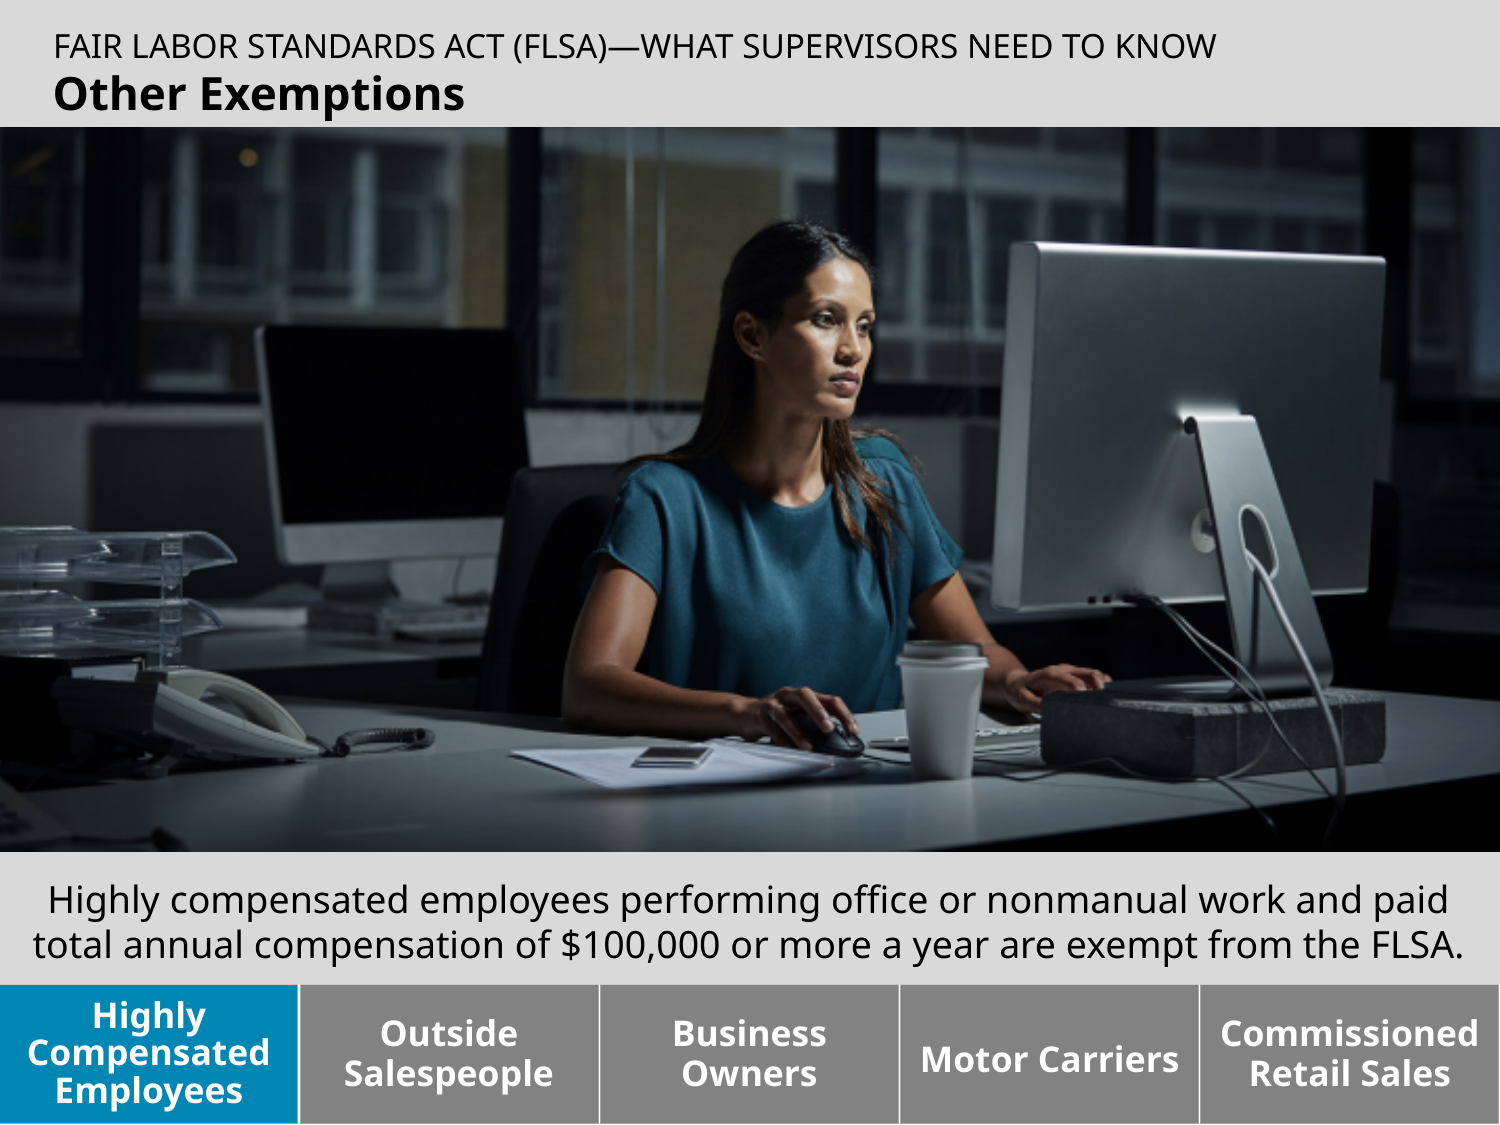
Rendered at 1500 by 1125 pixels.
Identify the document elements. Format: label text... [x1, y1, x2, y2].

text_box Commissioned Retail Sales [1200, 1017, 1499, 1124]
text_box Outside Salespeople [300, 1017, 599, 1124]
text_box Motor Carriers [900, 1017, 1199, 1124]
text_box Business Owners [600, 1017, 899, 1124]
list Other Exemptions [37, 63, 1500, 127]
picture [0, 0, 1500, 852]
text_box [0, 852, 1500, 986]
text_box Highly compensated employees performing office or nonmanual work and paid total annual compensation of $100,000 or more a year are exempt from the FLSA. [0, 869, 1499, 1017]
text_box Highly Compensated Employees [0, 1017, 298, 1124]
